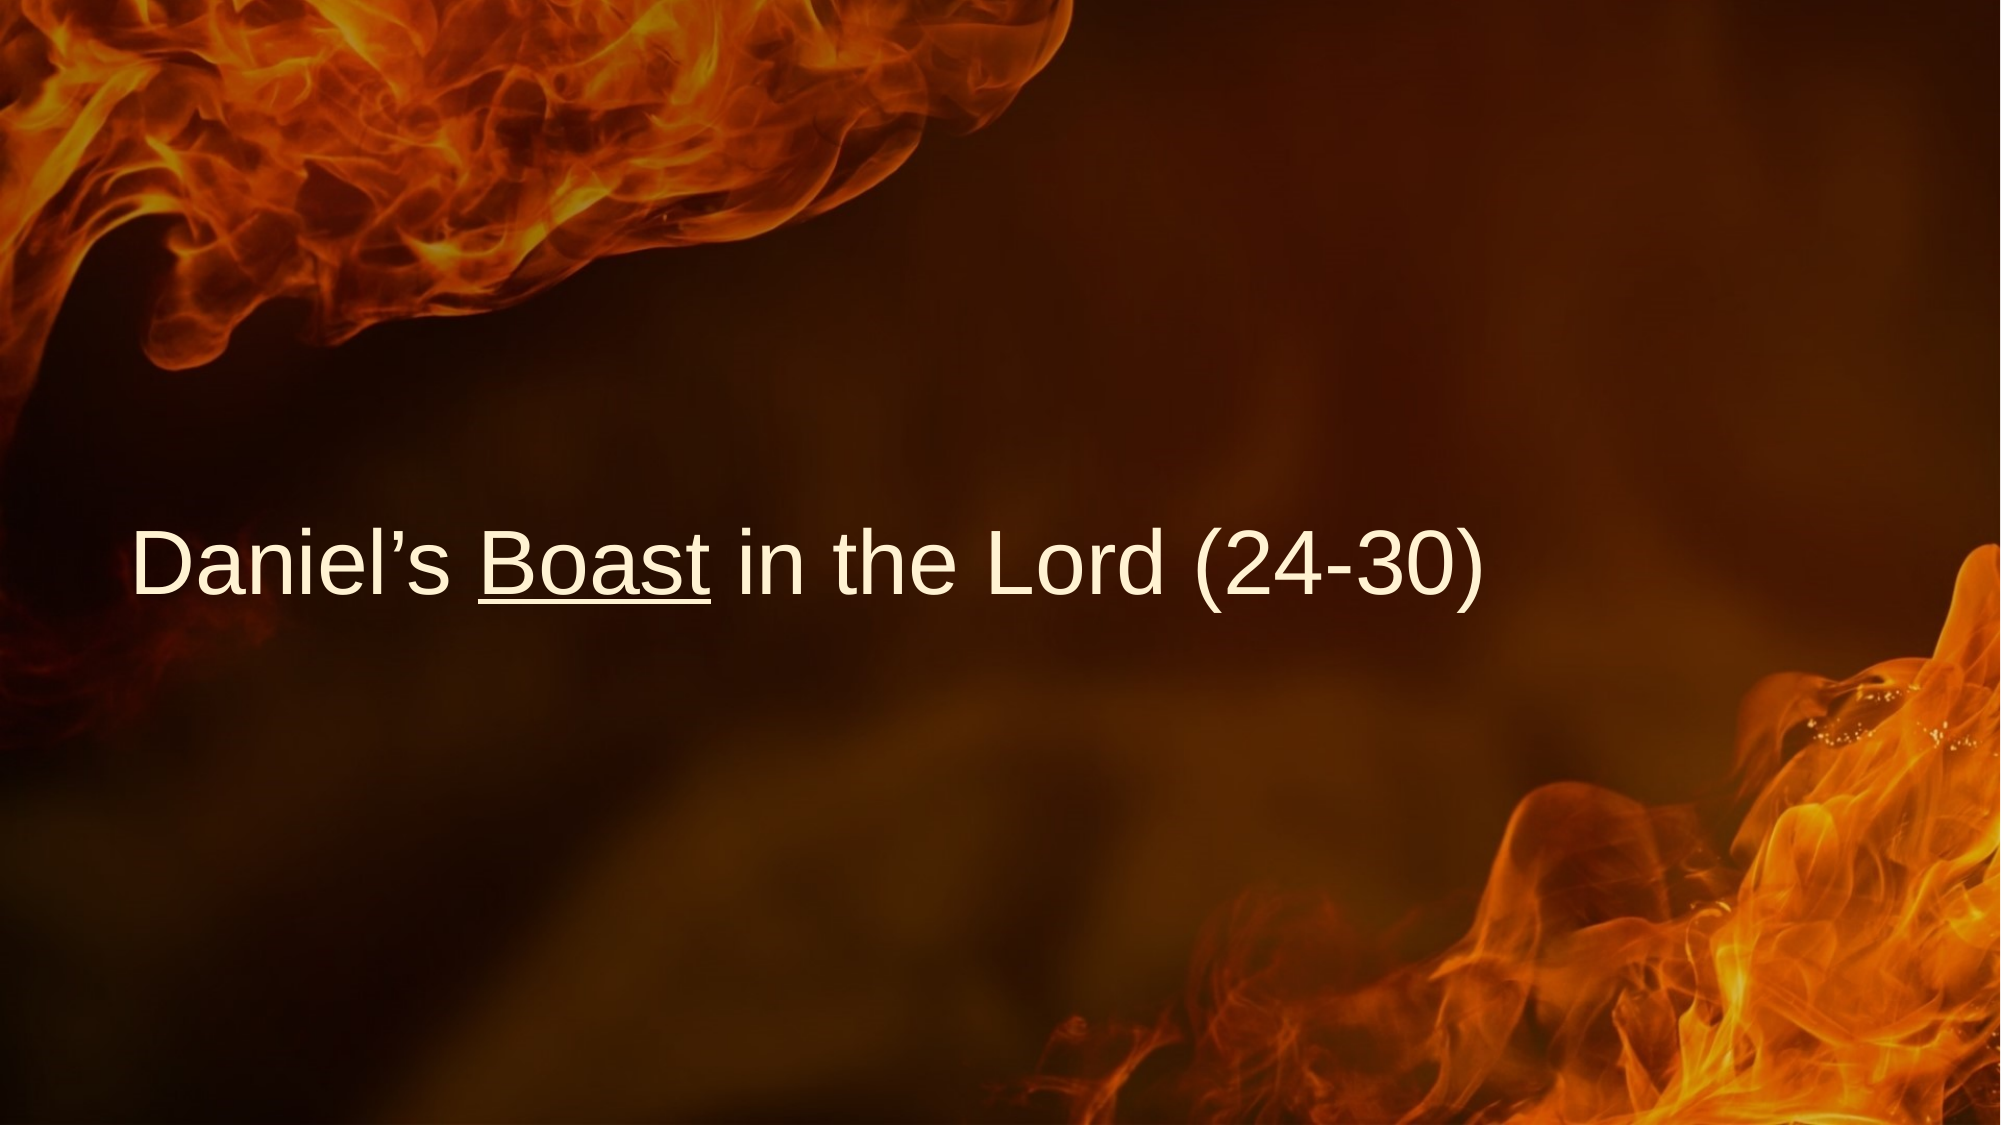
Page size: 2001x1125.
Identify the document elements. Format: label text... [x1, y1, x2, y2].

list Daniel’s Boast in the Lord (24-30) [114, 77, 1886, 1048]
picture [0, 0, 2001, 1125]
